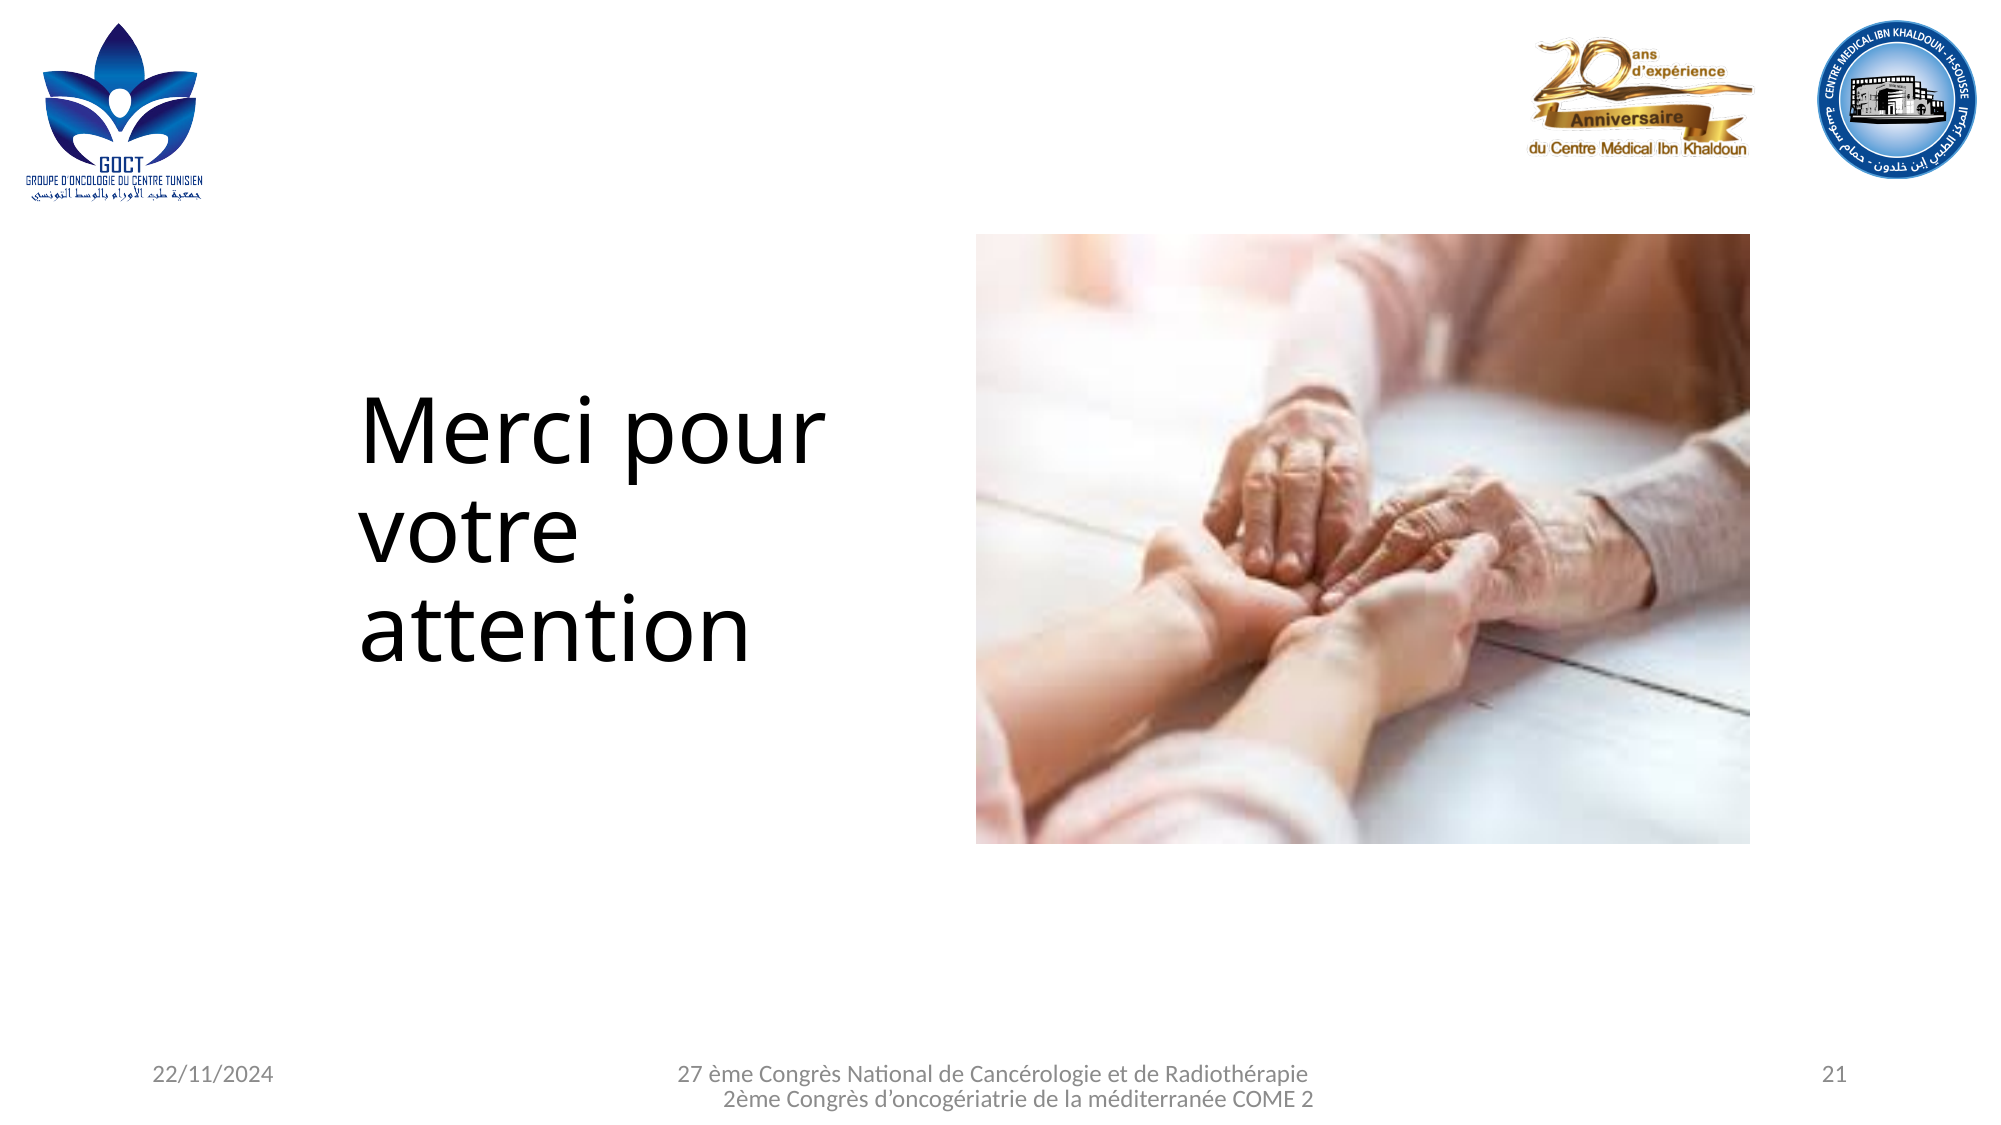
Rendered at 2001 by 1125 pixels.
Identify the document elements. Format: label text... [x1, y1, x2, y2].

picture [0, 20, 232, 206]
footer 27 ème Congrès National de Cancérologie et de Radiothérapie 2ème Congrès d’oncogériatrie de la méditerranée COME 2 [662, 1042, 1338, 1103]
title Merci pour votre attention [343, 386, 976, 680]
slide_number 21 [1412, 1042, 1863, 1103]
picture [976, 234, 1750, 844]
picture [1817, 20, 1977, 179]
picture [1505, 0, 1802, 230]
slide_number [137, 1042, 588, 1103]
